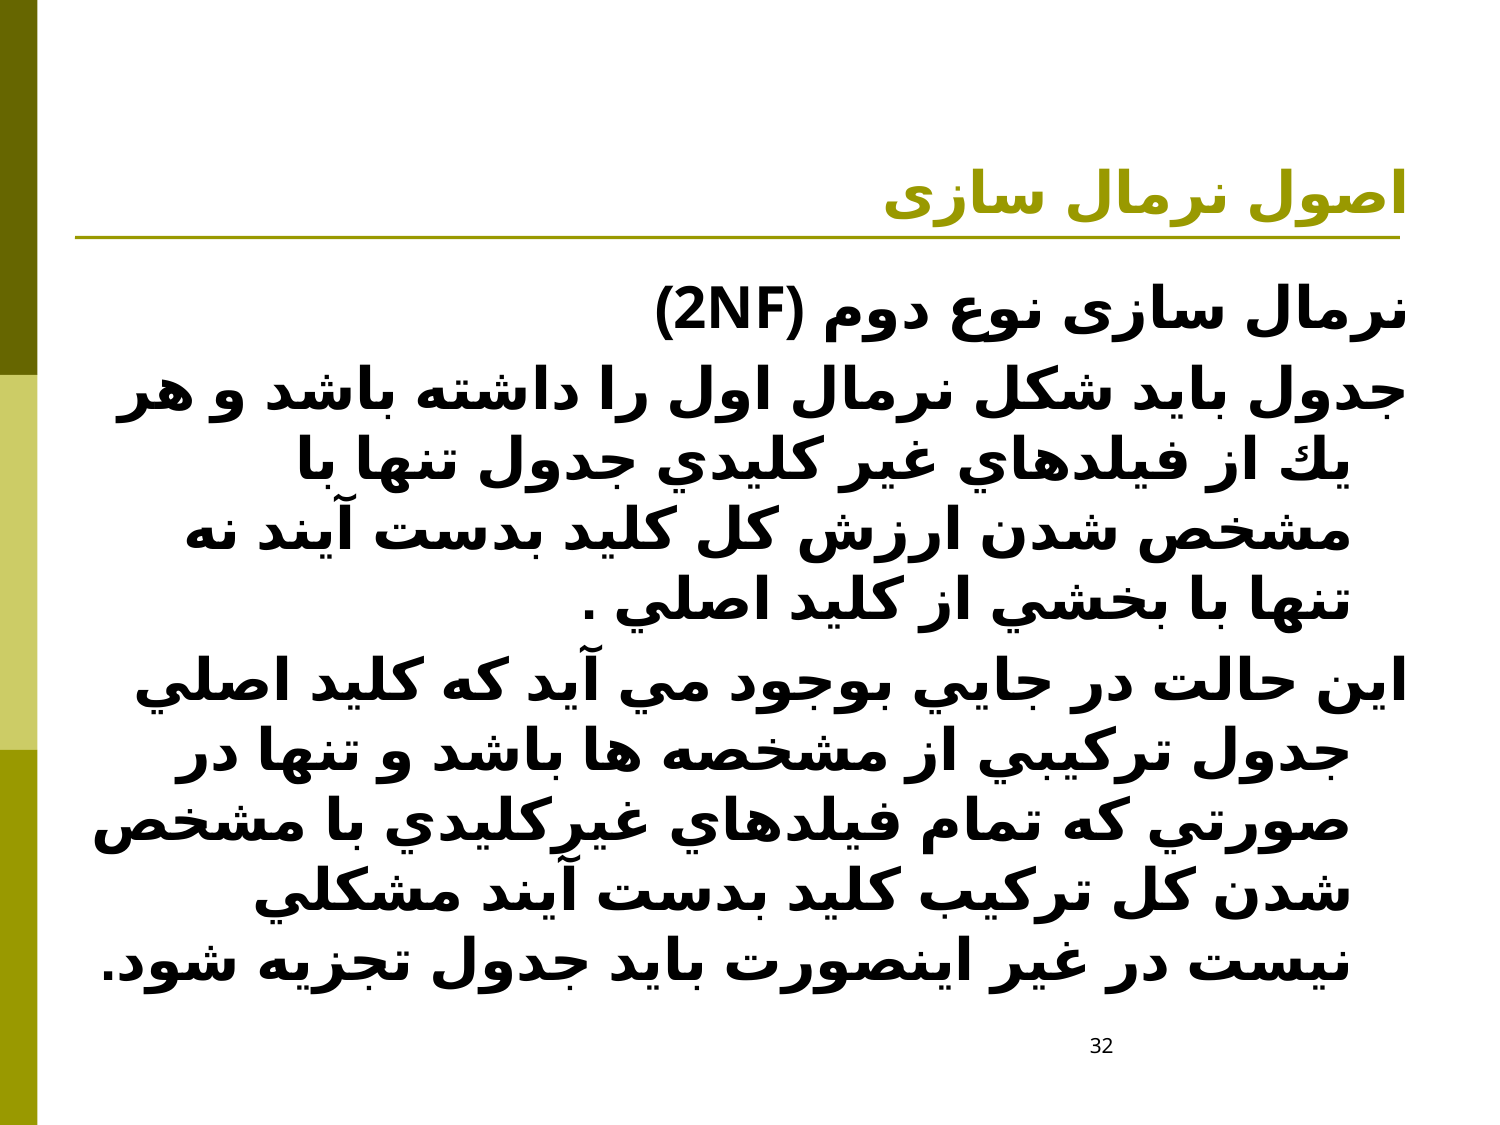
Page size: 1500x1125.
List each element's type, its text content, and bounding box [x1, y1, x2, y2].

list نرمال سازی نوع دوم (2NF) جدول بايد شكل نرمال اول را داشته باشد و هر يك از فيلدهاي غير كليدي جدول تنها با مشخص شدن ارزش كل كليد بدست آيند نه تنها با بخشي از كليد اصلي . اين حالت در جايي بوجود مي آيد كه كليد اصلي جدول تركيبي از مشخصه ها باشد و تنها در صورتي كه تمام فيلدهاي غيركليدي با مشخص شدن كل تركيب كليد بدست آيند مشكلي نيست در غير اينصورت بايد جدول تجزيه شود. [74, 262, 1426, 1006]
slide_number 32 [1074, 1024, 1426, 1101]
title اصول نرمال سازی [74, 45, 1426, 233]
